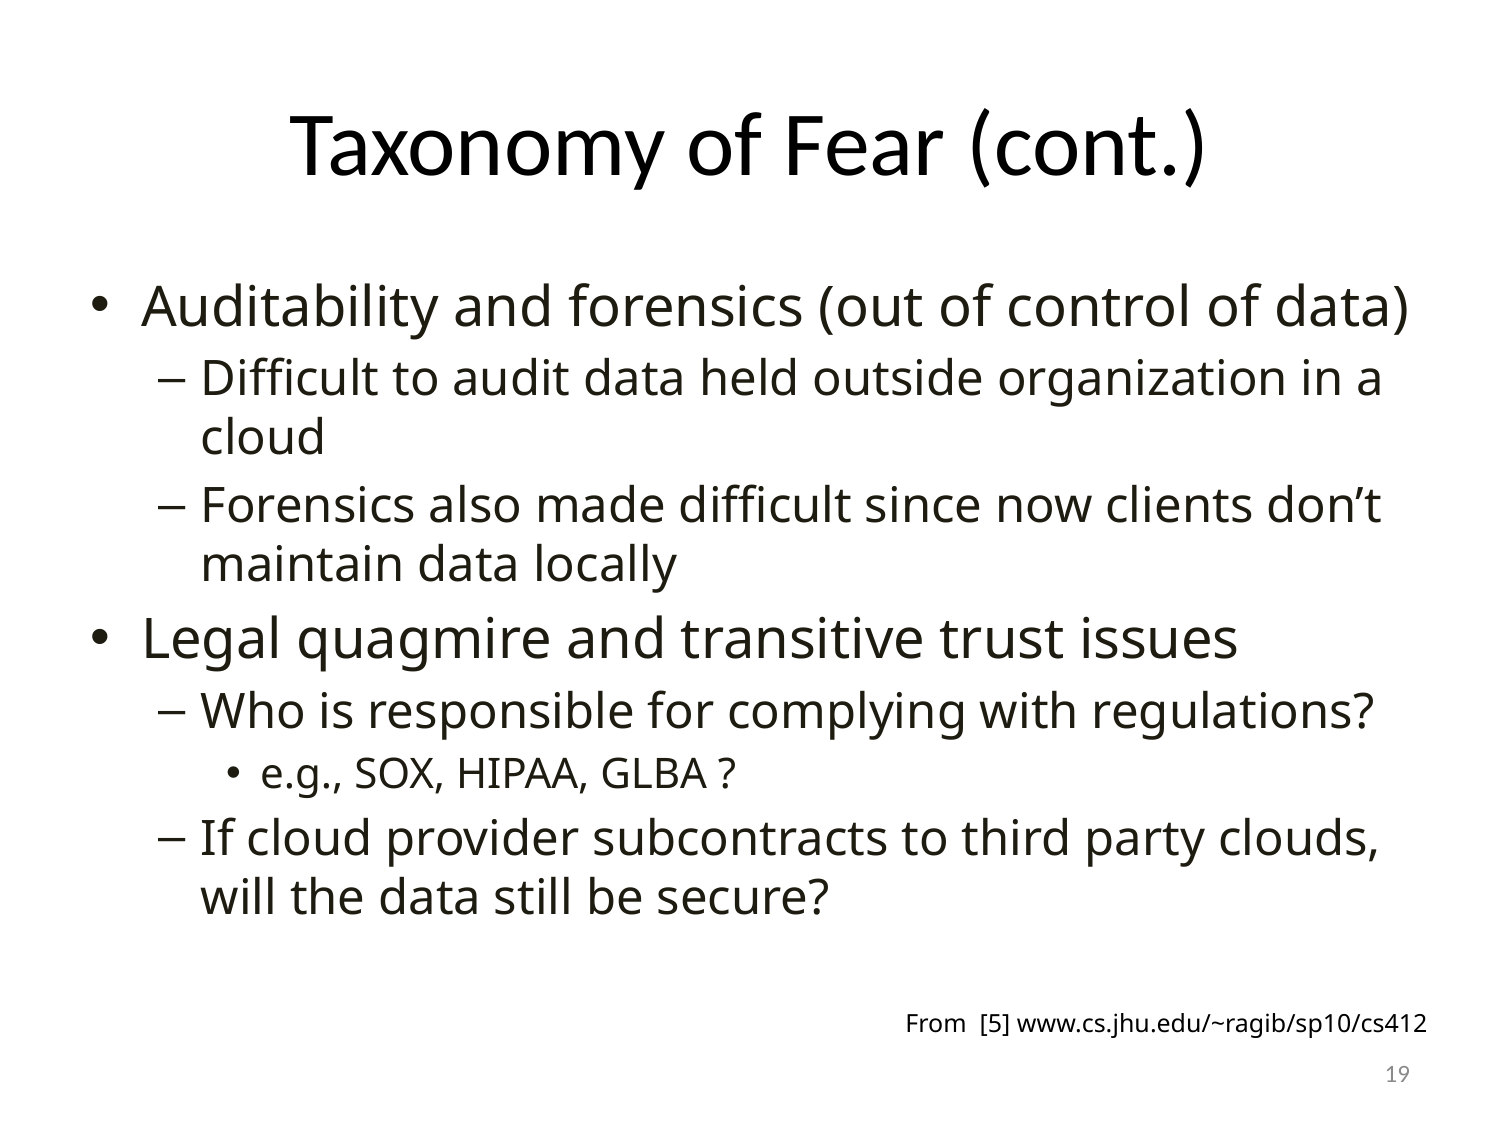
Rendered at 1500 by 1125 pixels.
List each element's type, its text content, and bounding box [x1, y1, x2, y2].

title Taxonomy of Fear (cont.) [75, 45, 1425, 233]
slide_number 19 [1074, 1045, 1425, 1103]
text_box From [5] www.cs.jhu.edu/~ragib/sp10/cs412 [890, 999, 1450, 1045]
list Auditability and forensics (out of control of data) Difficult to audit data held outside organization in a cloud Forensics also made difficult since now clients don’t maintain data locally Legal quagmire and transitive trust issues Who is responsible for complying with regulations? e.g., SOX, HIPAA, GLBA ? If cloud provider subcontracts to third party clouds, will the data still be secure? [75, 262, 1425, 1005]
